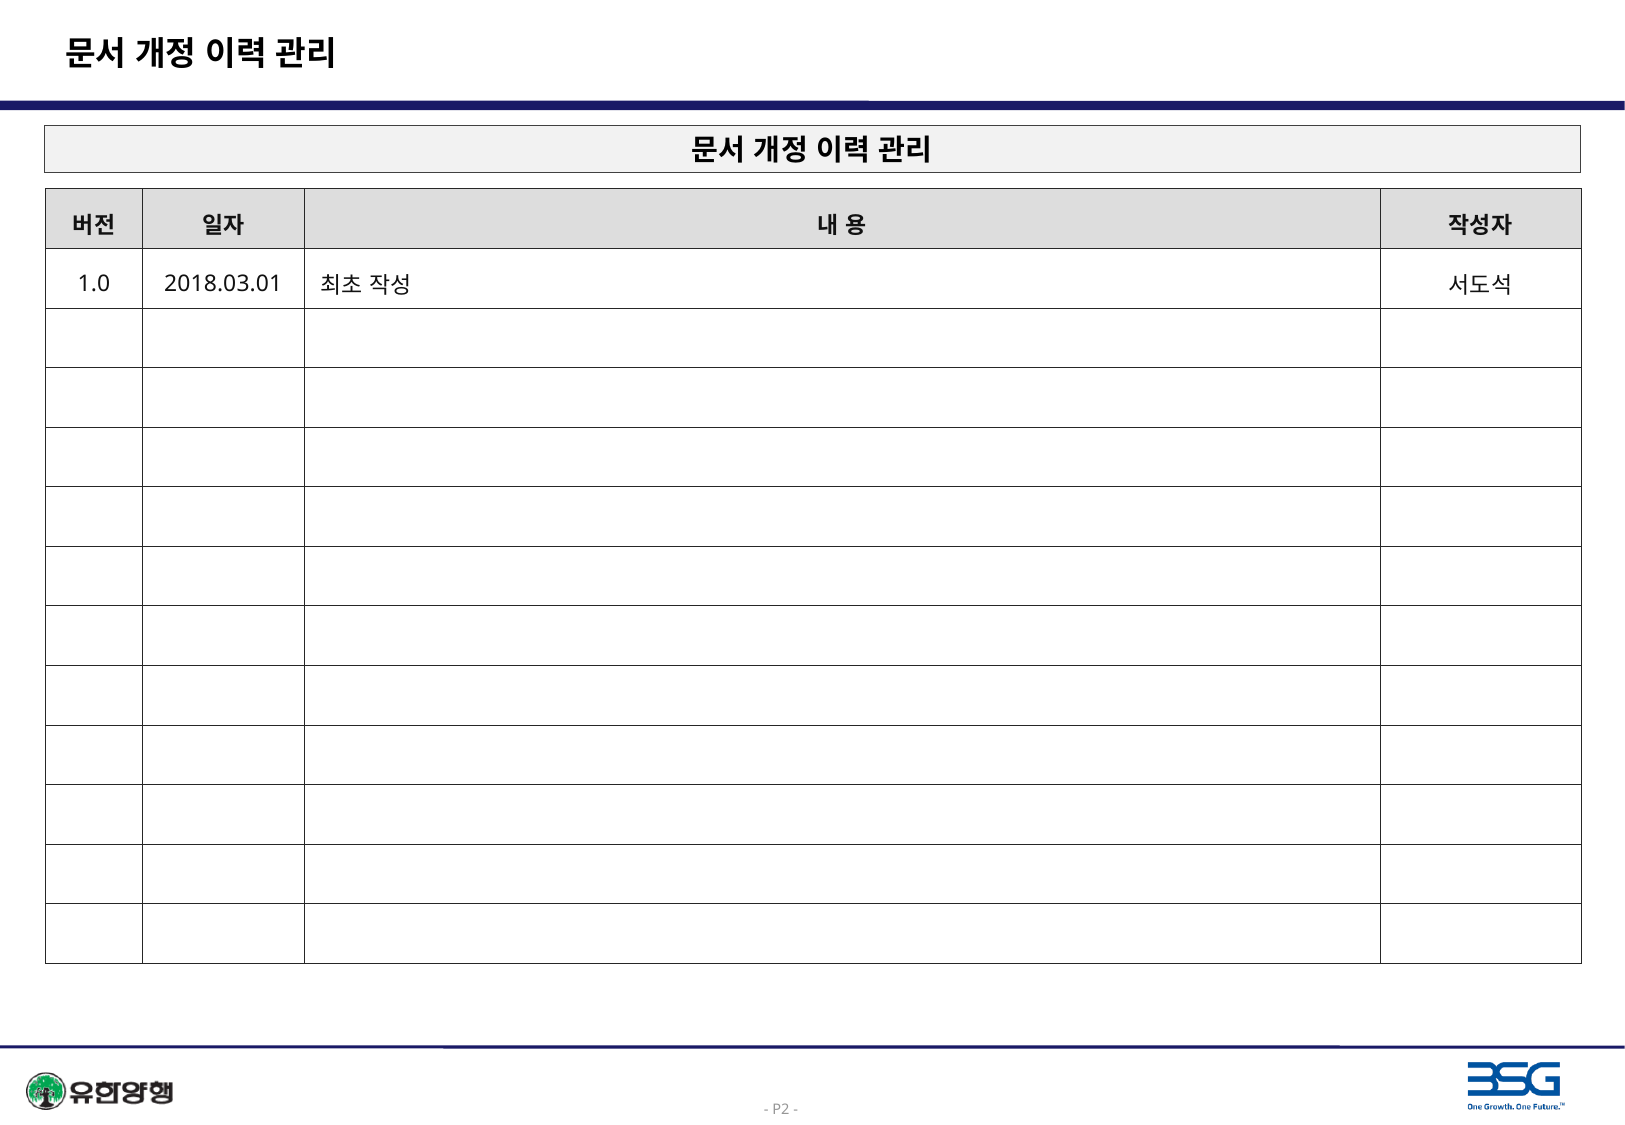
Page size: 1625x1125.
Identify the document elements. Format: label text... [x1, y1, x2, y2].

table_cell [143, 845, 304, 903]
table_cell [305, 368, 1380, 427]
table_cell [143, 666, 304, 725]
picture [20, 1068, 178, 1112]
table_cell [305, 904, 1380, 963]
table_cell [46, 368, 142, 427]
table_header 내 용 [305, 189, 1380, 248]
table_cell 최초 작성 [305, 249, 1380, 308]
table_cell [143, 547, 304, 605]
table_cell [143, 487, 304, 546]
table_cell [305, 428, 1380, 486]
table_cell 서도석 [1381, 249, 1581, 308]
table_cell [1381, 547, 1581, 605]
table_cell 2018.03.01 [143, 249, 304, 308]
table_header 버전 [46, 189, 142, 248]
table_header 일자 [143, 189, 304, 248]
table_cell 1.0 [46, 249, 142, 308]
table_cell [305, 606, 1380, 665]
table_cell [46, 487, 142, 546]
table_cell [1381, 845, 1581, 903]
table_cell [305, 309, 1380, 367]
table_cell [143, 785, 304, 844]
table_cell [1381, 487, 1581, 546]
table_cell [46, 785, 142, 844]
table_cell [1381, 904, 1581, 963]
table_cell [46, 845, 142, 903]
table_cell [143, 368, 304, 427]
table_cell [1381, 726, 1581, 784]
table_header 작성자 [1381, 189, 1581, 248]
table_cell [46, 547, 142, 605]
table_cell [305, 726, 1380, 784]
picture [1466, 1062, 1565, 1110]
table_cell [1381, 666, 1581, 725]
table_cell [143, 904, 304, 963]
table_cell [46, 904, 142, 963]
table_cell [1381, 785, 1581, 844]
table_cell [46, 726, 142, 784]
table_cell [1381, 309, 1581, 367]
table_cell [143, 606, 304, 665]
table_cell [305, 785, 1380, 844]
table_cell [305, 666, 1380, 725]
table_cell [1381, 428, 1581, 486]
table_cell [1381, 606, 1581, 665]
table_cell [46, 309, 142, 367]
table_cell [143, 428, 304, 486]
table_cell [46, 666, 142, 725]
text_box 문서 개정 이력 관리 [44, 125, 1581, 173]
title 문서 개정 이력 관리 [50, 23, 1118, 80]
table_cell [305, 845, 1380, 903]
table_cell [1381, 368, 1581, 427]
table_cell [143, 726, 304, 784]
table_cell [46, 428, 142, 486]
table_cell [143, 309, 304, 367]
table_cell [305, 487, 1380, 546]
table_cell [46, 606, 142, 665]
table_cell [305, 547, 1380, 605]
